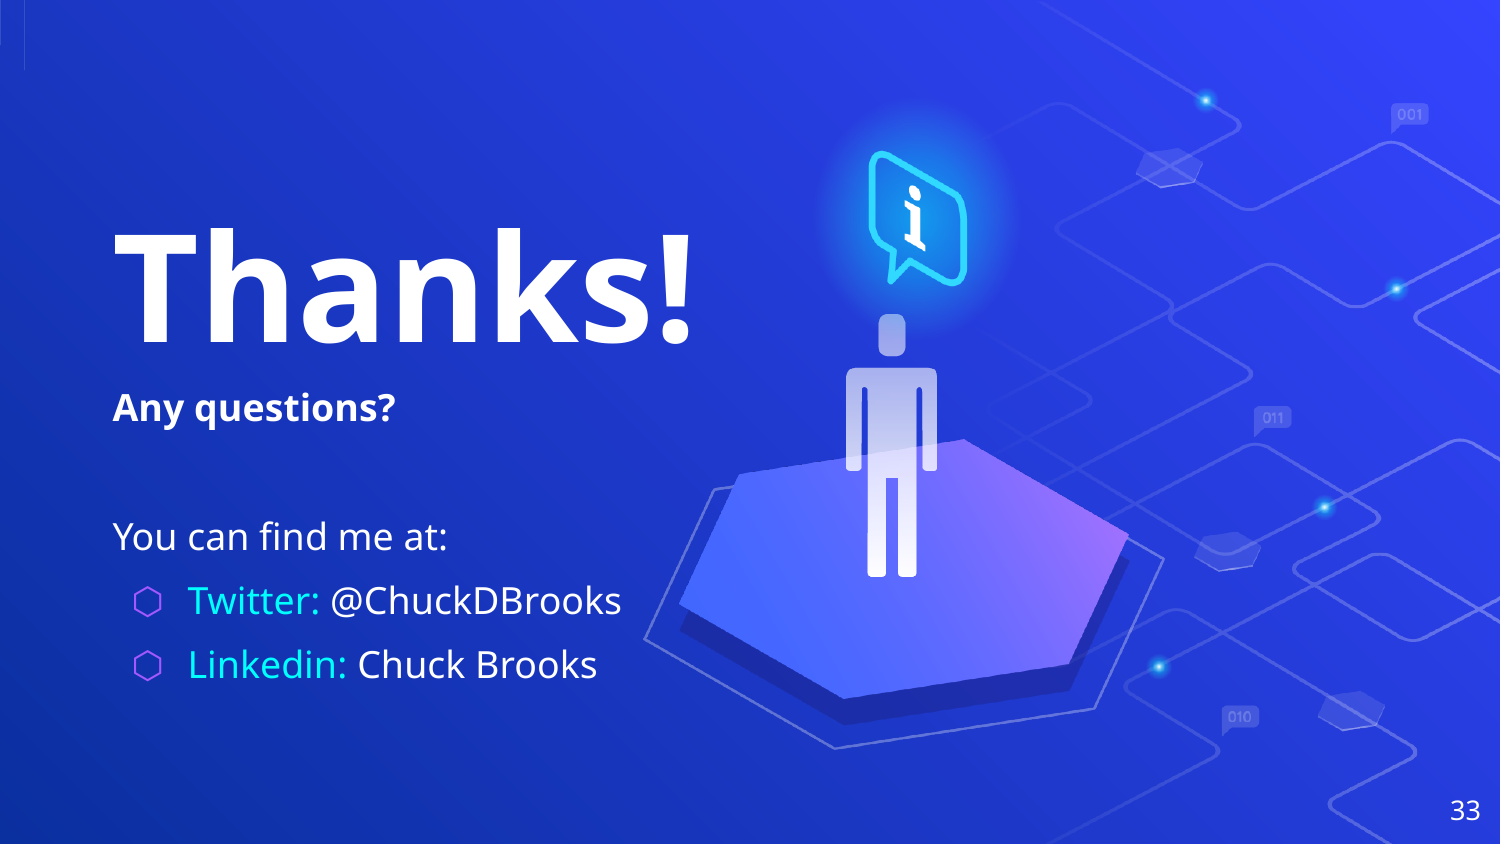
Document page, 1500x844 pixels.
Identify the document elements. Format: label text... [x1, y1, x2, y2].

title Thanks! [112, 220, 706, 373]
picture [0, 0, 1500, 844]
slide_number 33 [1391, 779, 1482, 844]
subtitle Any questions? You can find me at: Twitter: @ChuckDBrooks Linkedin: Chuck Brooks [112, 377, 706, 796]
